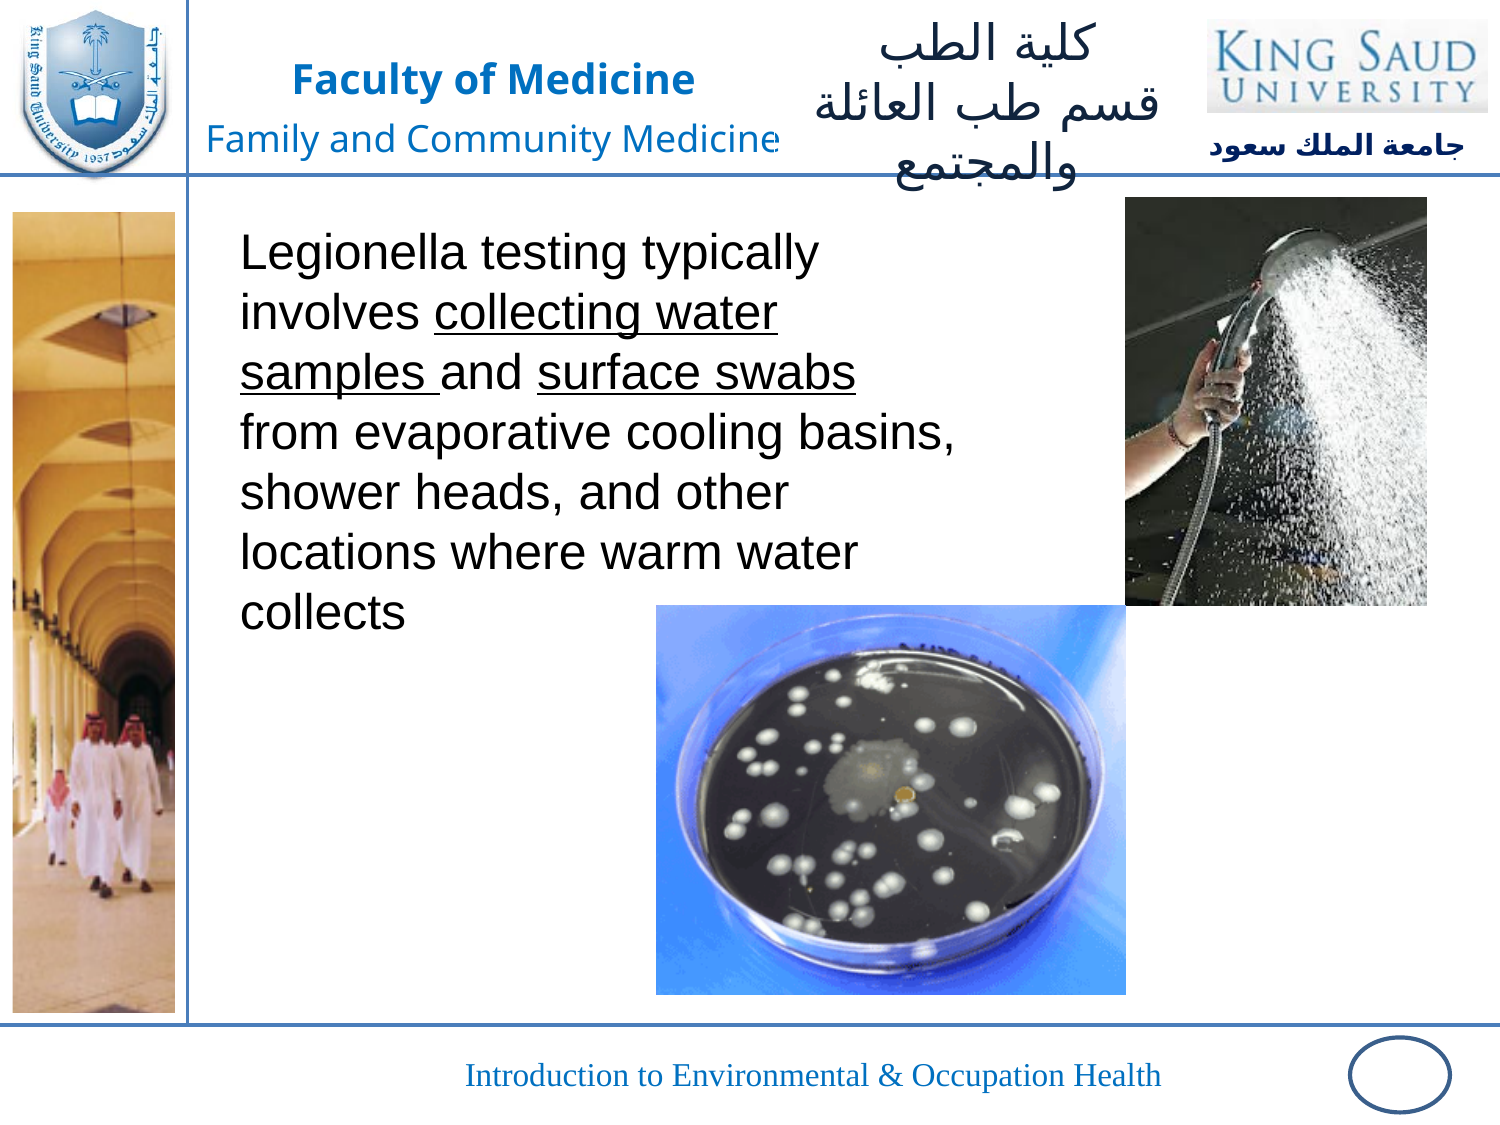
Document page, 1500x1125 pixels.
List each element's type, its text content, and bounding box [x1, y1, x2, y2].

picture [655, 197, 1427, 995]
picture [12, 212, 175, 1013]
text_box Legionella testing typically involves collecting water samples and surface swabs from evaporative cooling basins, shower heads, and other locations where warm water collects [224, 212, 975, 648]
picture [0, 177, 186, 188]
picture [0, 0, 186, 173]
picture [1207, 19, 1488, 113]
